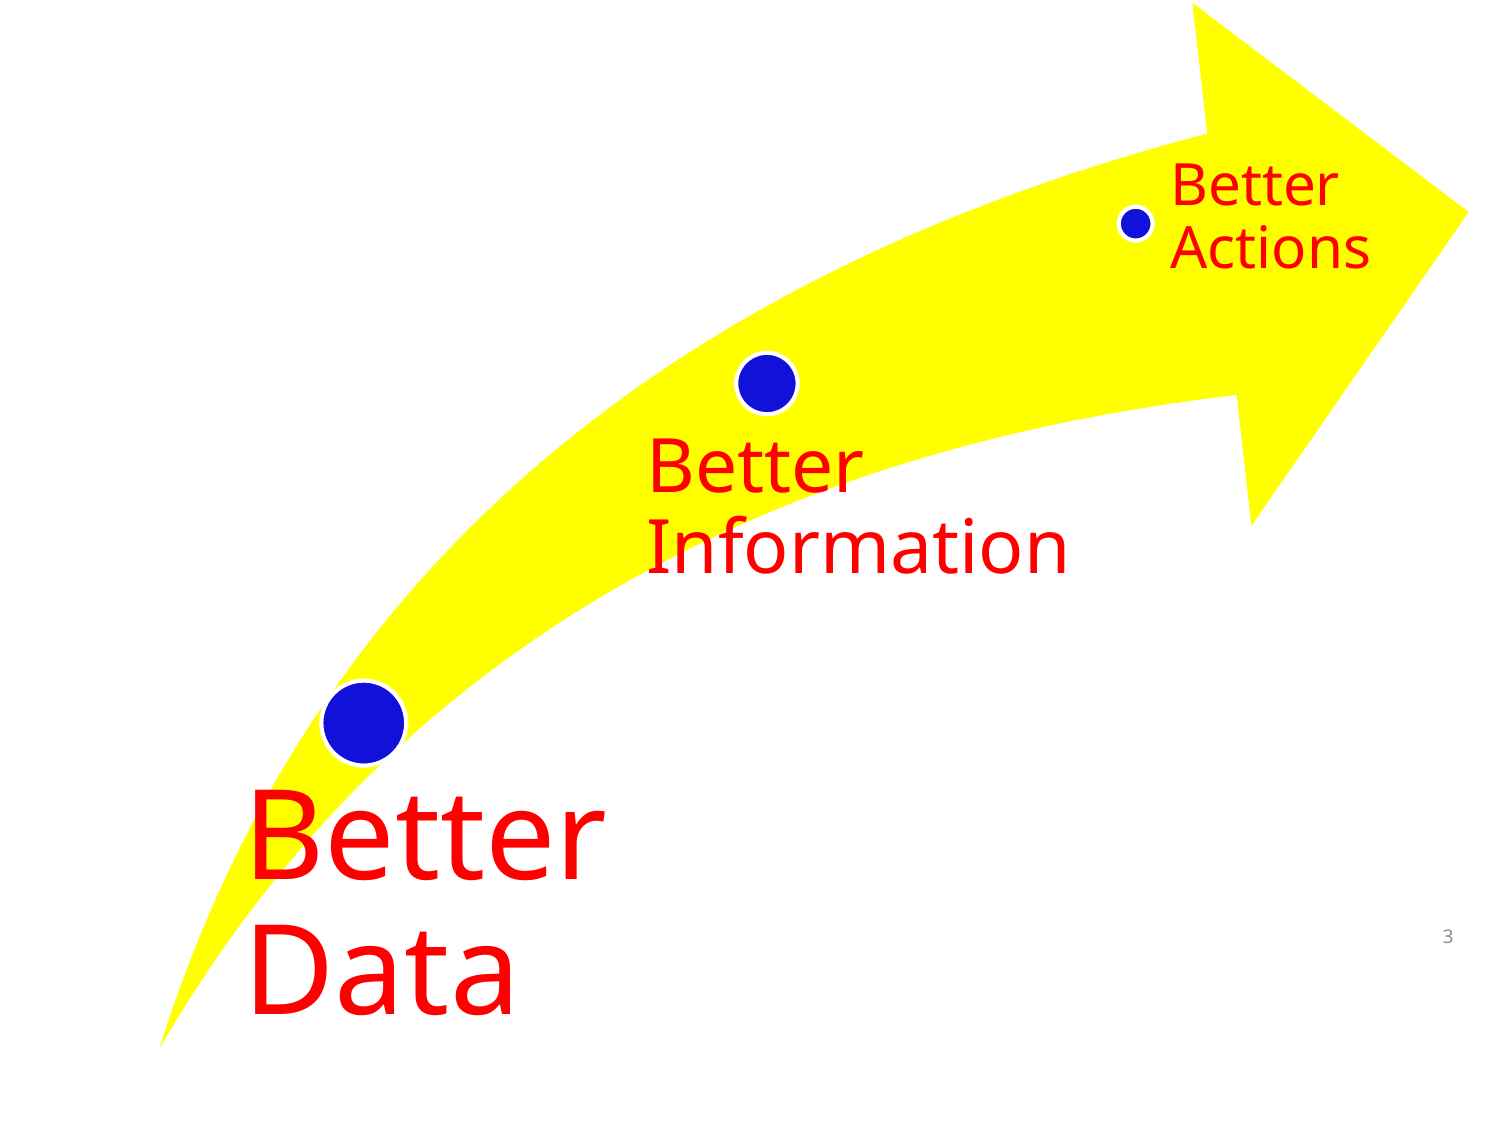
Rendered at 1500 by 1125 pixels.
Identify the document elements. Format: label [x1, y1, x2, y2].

text_box [159, 0, 1469, 1109]
